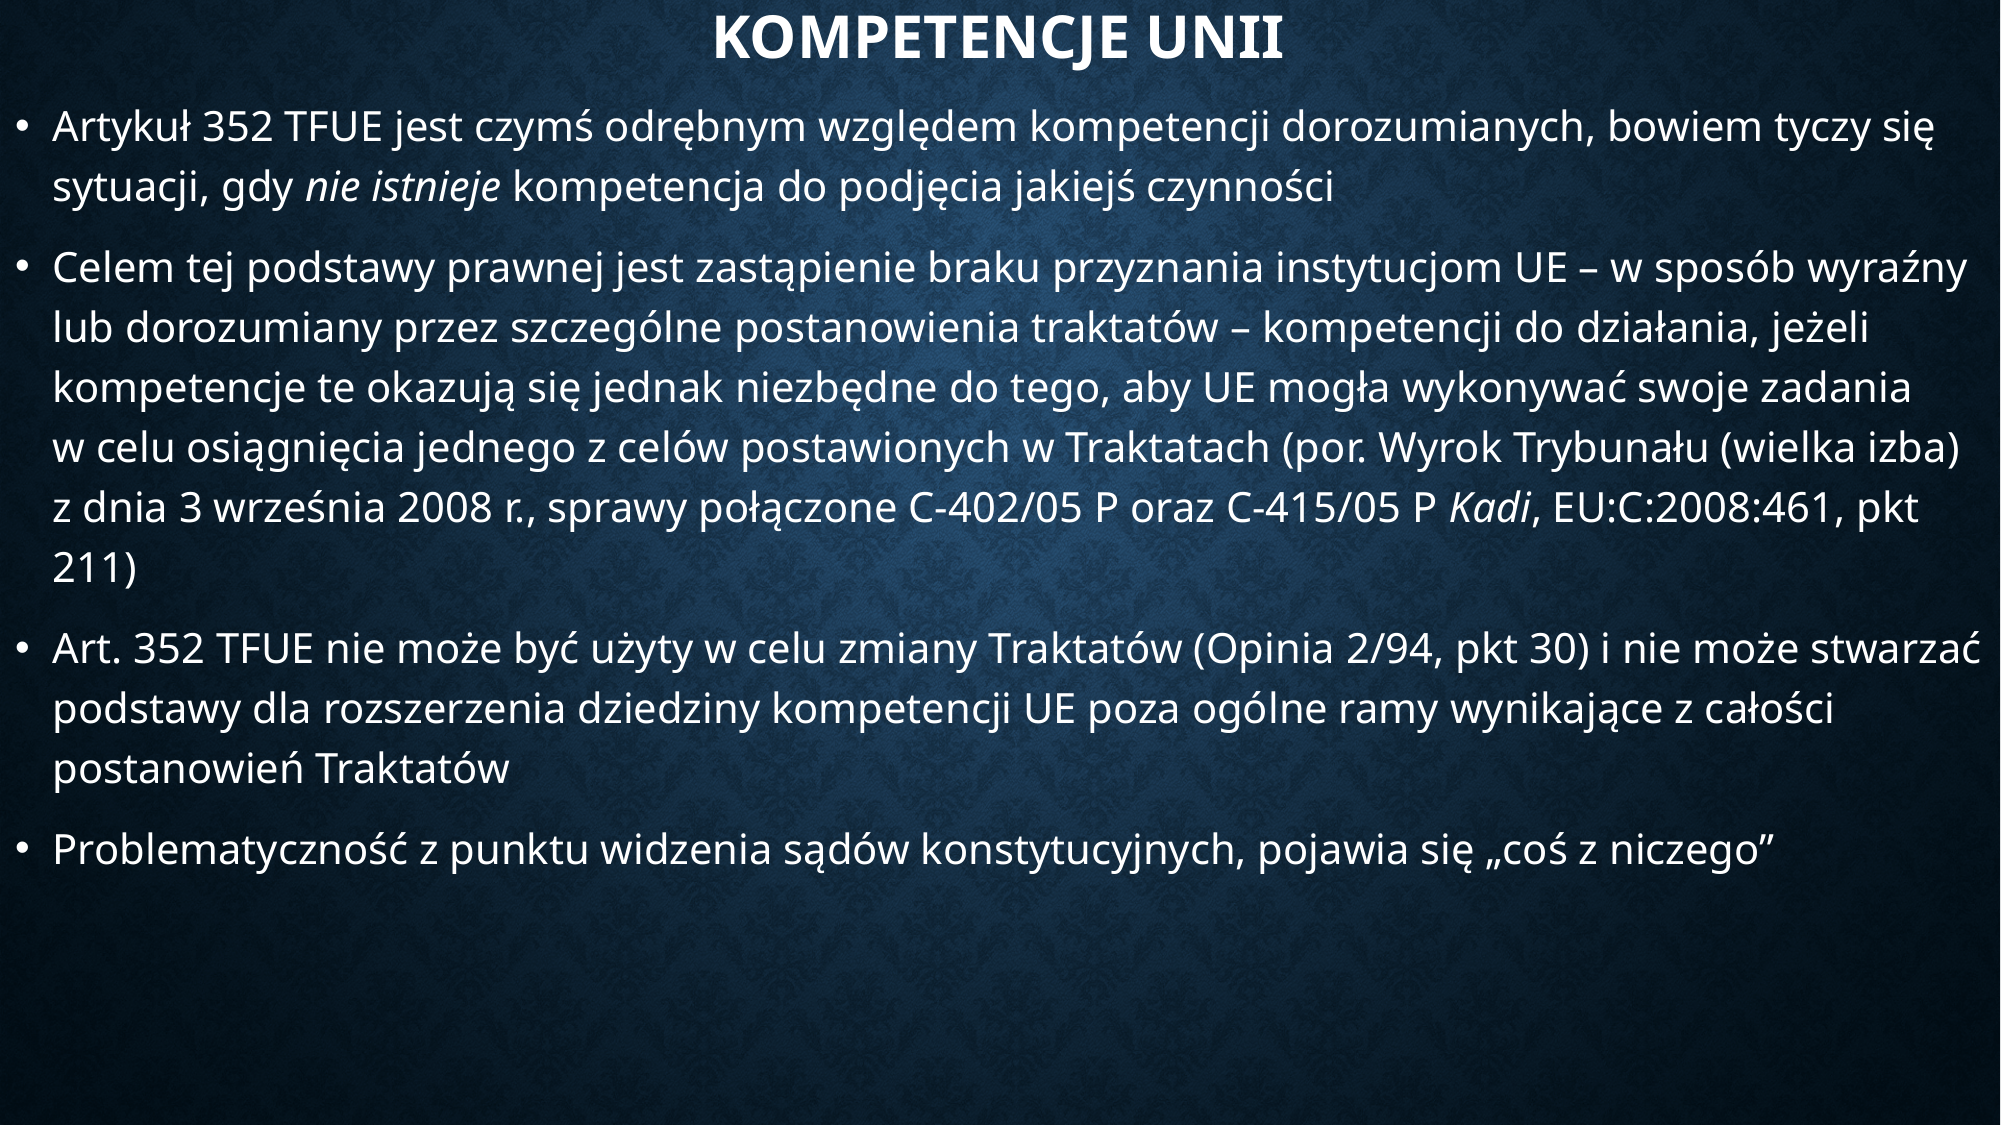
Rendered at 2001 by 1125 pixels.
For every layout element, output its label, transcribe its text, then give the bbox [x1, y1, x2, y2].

list Artykuł 352 TFUE jest czymś odrębnym względem kompetencji dorozumianych, bowiem tyczy się sytuacji, gdy nie istnieje kompetencja do podjęcia jakiejś czynności Celem tej podstawy prawnej jest zastąpienie braku przyznania instytucjom UE – w sposób wyraźny lub dorozumiany przez szczególne postanowienia traktatów – kompetencji do działania, jeżeli kompetencje te okazują się jednak niezbędne do tego, aby UE mogła wykonywać swoje zadania w celu osiągnięcia jednego z celów postawionych w Traktatach (por. Wyrok Trybunału (wielka izba) z dnia 3 września 2008 r., sprawy połączone C-402/05 P oraz C-415/05 P Kadi, EU:C:2008:461, pkt 211) Art. 352 TFUE nie może być użyty w celu zmiany Traktatów (Opinia 2/94, pkt 30) i nie może stwarzać podstawy dla rozszerzenia dziedziny kompetencji UE poza ogólne ramy wynikające z całości postanowień Traktatów Problematyczność z punktu widzenia sądów konstytucyjnych, pojawia się „coś z niczego” [0, 82, 2000, 1125]
title Kompetencje unii [149, 0, 1849, 80]
